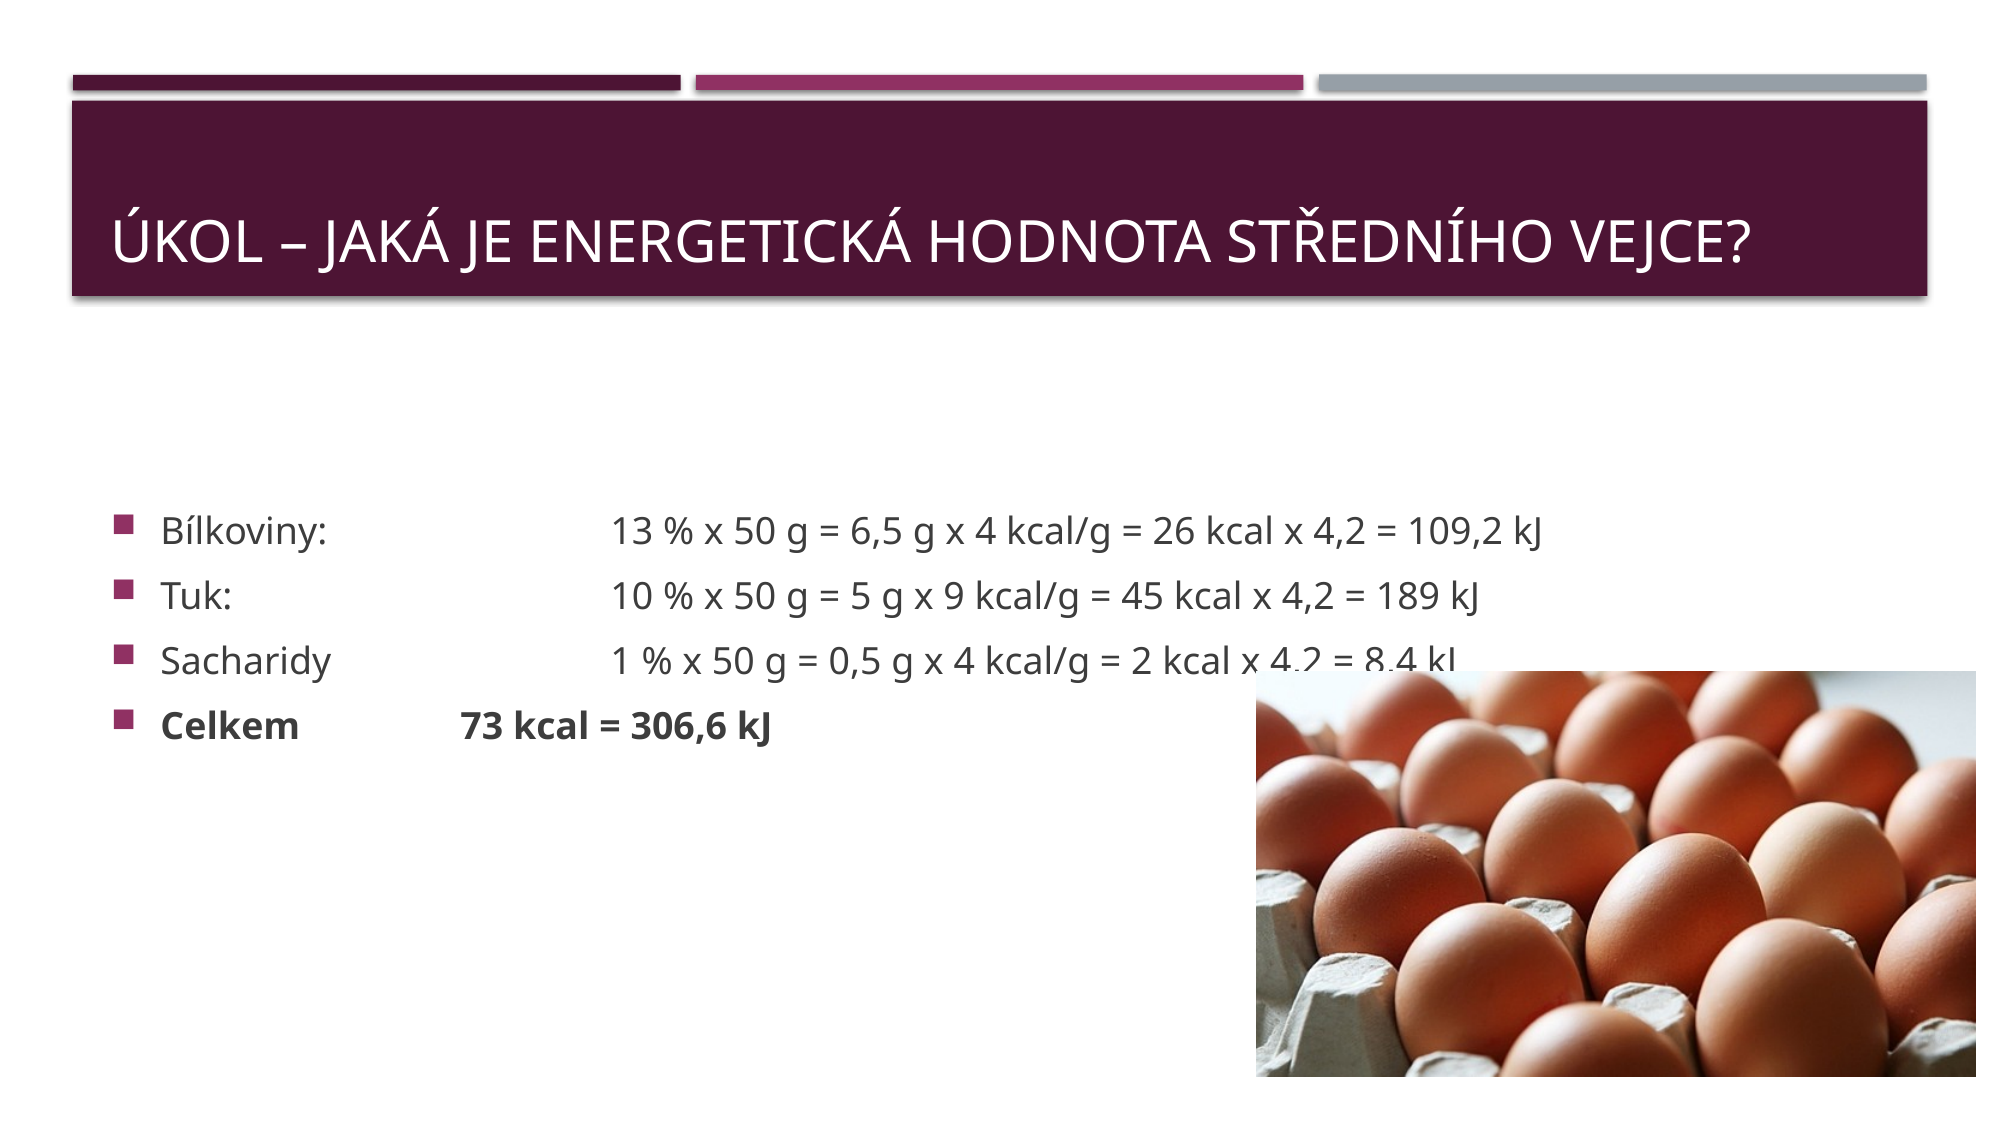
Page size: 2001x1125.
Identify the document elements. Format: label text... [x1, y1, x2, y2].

title Úkol – jaká je energetická hodnota středního vejce? [95, 115, 1905, 282]
picture [1256, 671, 1977, 1078]
list Bílkoviny: 13 % x 50 g = 6,5 g x 4 kcal/g = 26 kcal x 4,2 = 109,2 kJ Tuk: 10 % x 50 g = 5 g x 9 kcal/g = 45 kcal x 4,2 = 189 kJ Sacharidy 1 % x 50 g = 0,5 g x 4 kcal/g = 2 kcal x 4,2 = 8,4 kJ Celkem 73 kcal = 306,6 kJ [95, 357, 1905, 962]
